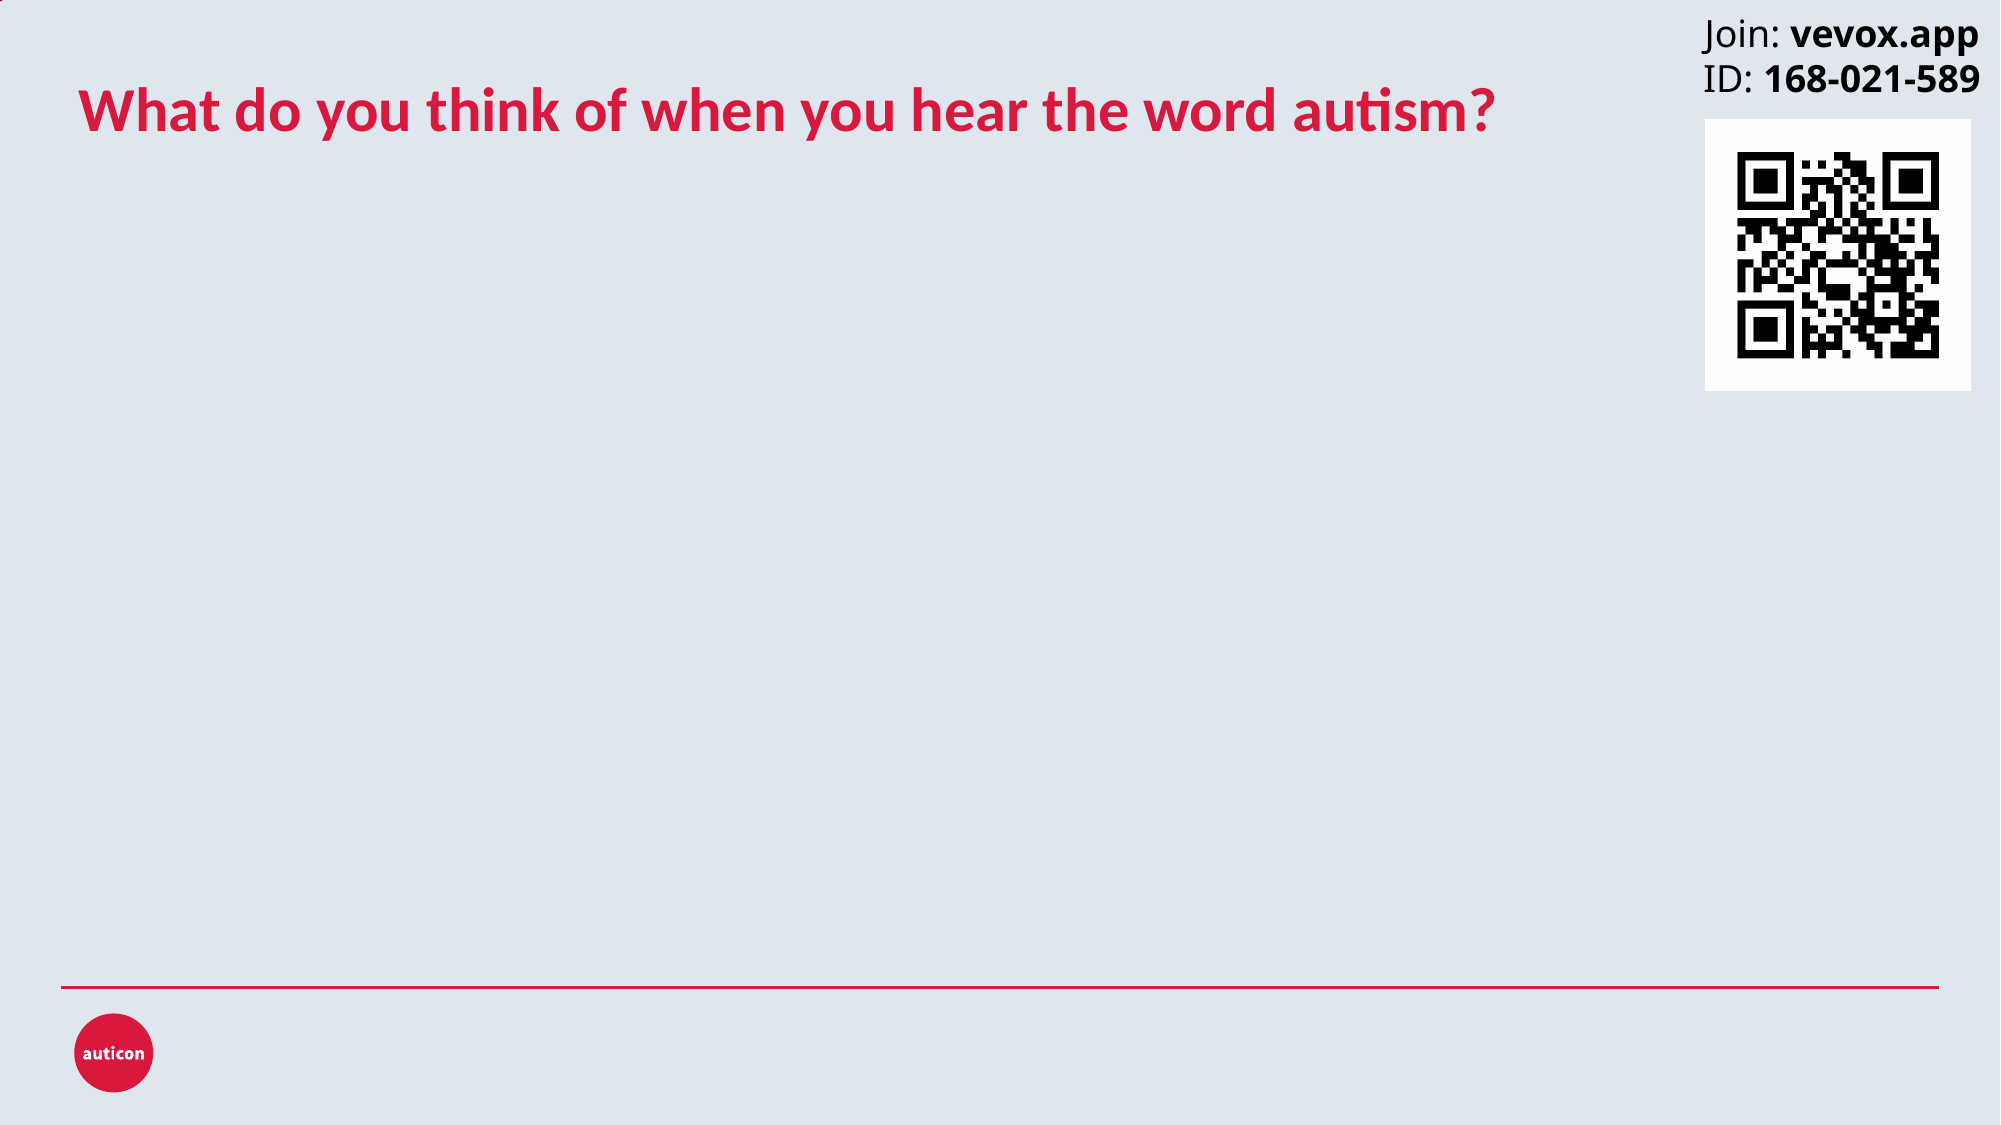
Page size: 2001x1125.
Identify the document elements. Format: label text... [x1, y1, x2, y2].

picture [1705, 119, 1971, 391]
text_box Join: vevox.app ID: 168-021-589 [1688, 2, 1996, 108]
title What do you think of when you hear the word autism? [78, 69, 1940, 161]
